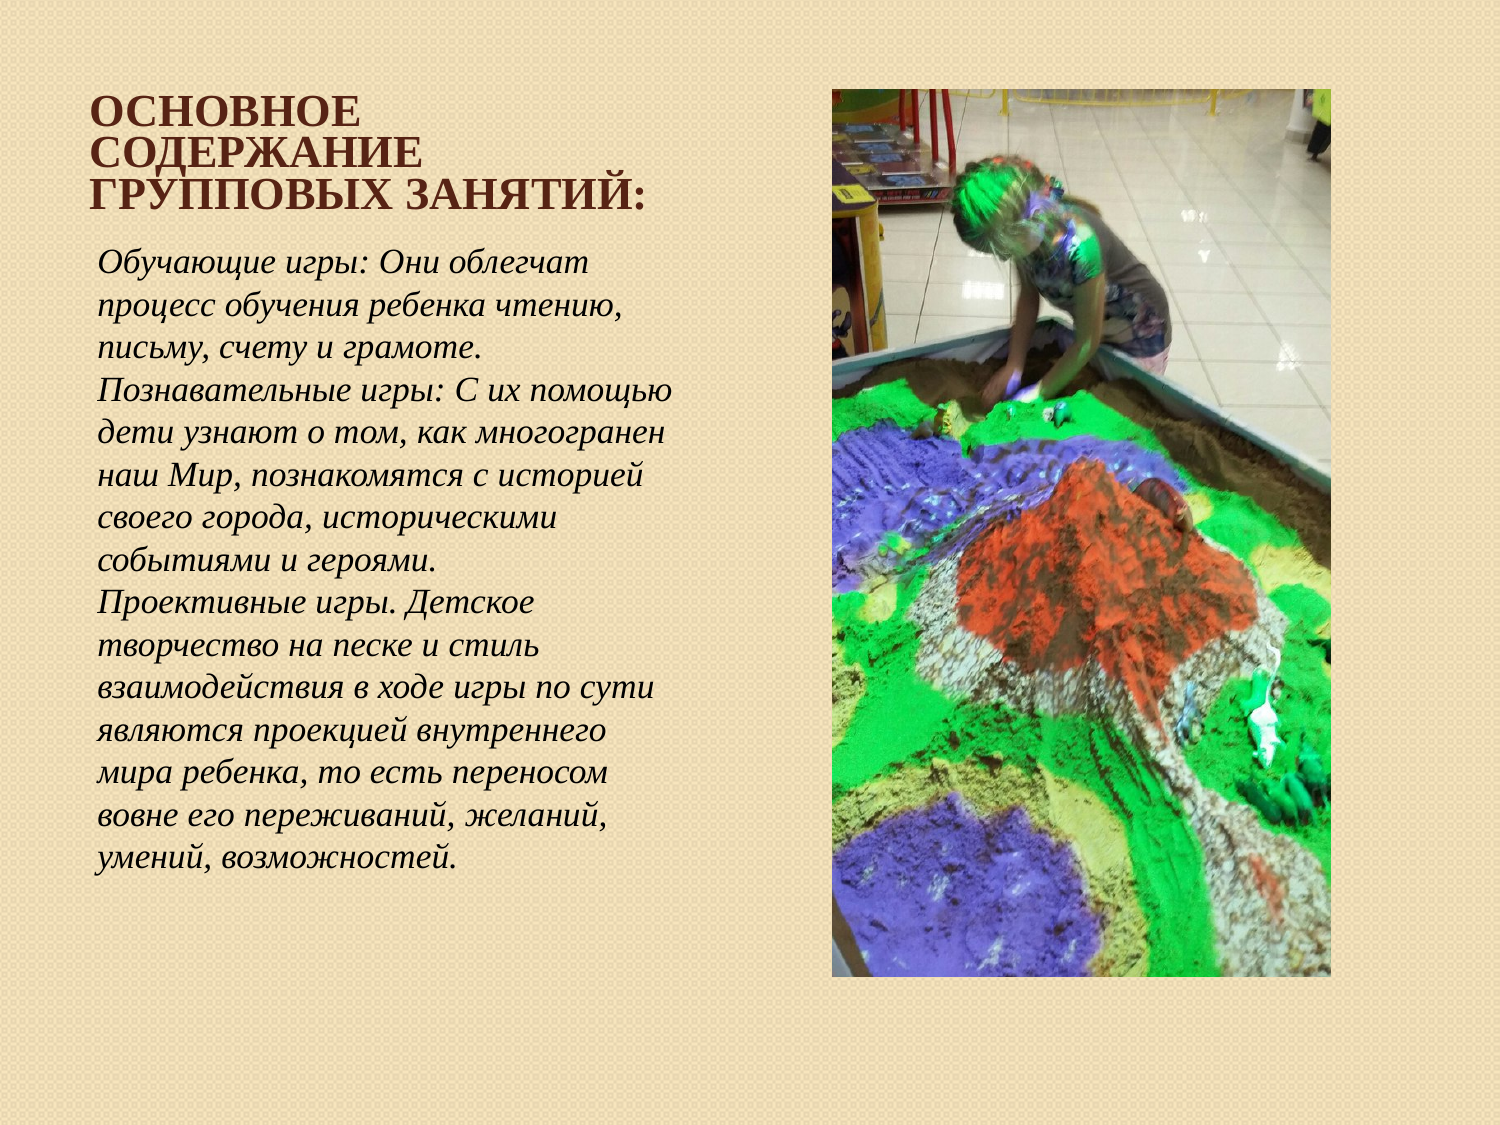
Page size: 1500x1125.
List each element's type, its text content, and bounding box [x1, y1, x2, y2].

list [832, 89, 1331, 977]
title Основное содержание групповых занятий: [75, 35, 700, 227]
list Обучающие игры: Они облегчат процесс обучения ребенка чтению, письму, счету и грамоте. Познавательные игры: С их помощью дети узнают о том, как многогранен наш Мир, познакомятся с историей своего города, историческими событиями и героями. Проективные игры. Детское творчество на песке и стиль взаимодействия в ходе игры по сути являются проекцией внутреннего мира ребенка, то есть переносом вовне его переживаний, желаний, умений, возможностей. [75, 230, 700, 346]
